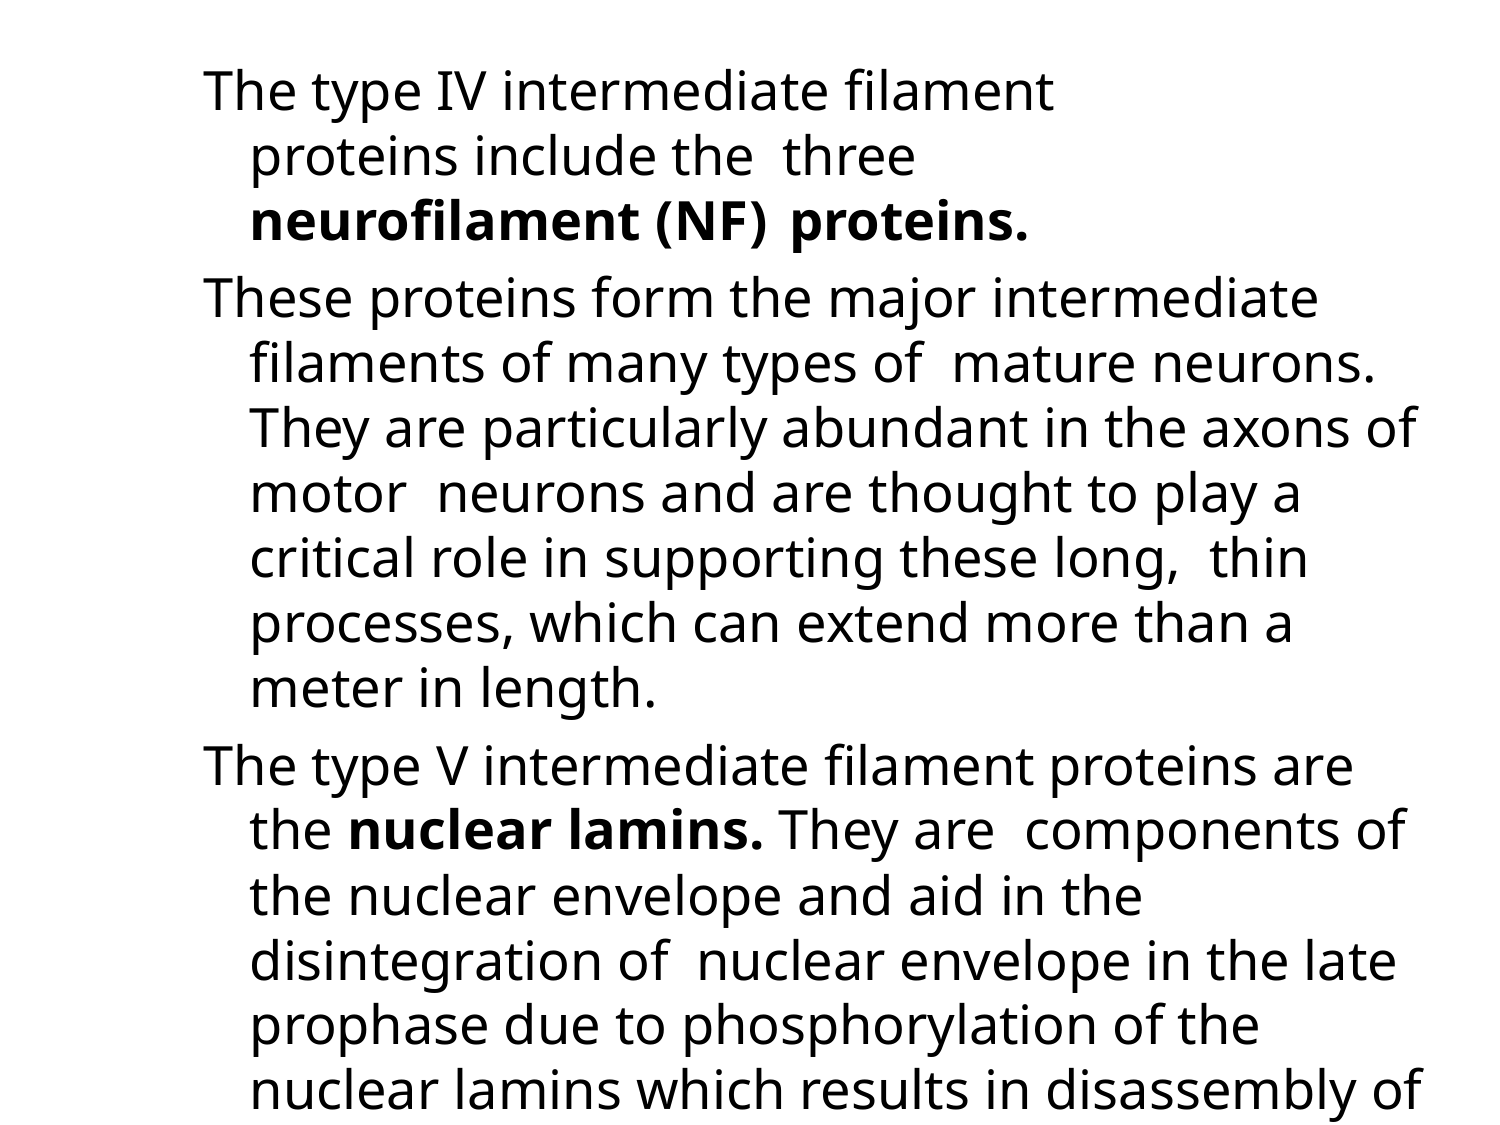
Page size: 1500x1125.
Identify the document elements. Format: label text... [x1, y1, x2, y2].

text_box The type IV intermediate filament proteins include the three neurofilament (NF) proteins. These proteins form the major intermediate filaments of many types of mature neurons. They are particularly abundant in the axons of motor neurons and are thought to play a critical role in supporting these long, thin processes, which can extend more than a meter in length. The type V intermediate filament proteins are the nuclear lamins. They are components of the nuclear envelope and aid in the disintegration of nuclear envelope in the late prophase due to phosphorylation of the nuclear lamins which results in disassembly of the nuclear lamina and breakdown of the nuclear envelope during mitosis. The single type VI intermediate filament protein nestin is expressed even earlier during the development of neurons, in stem cells of the central nervous system ( can be used as a stem cell marker). [201, 54, 1434, 1125]
